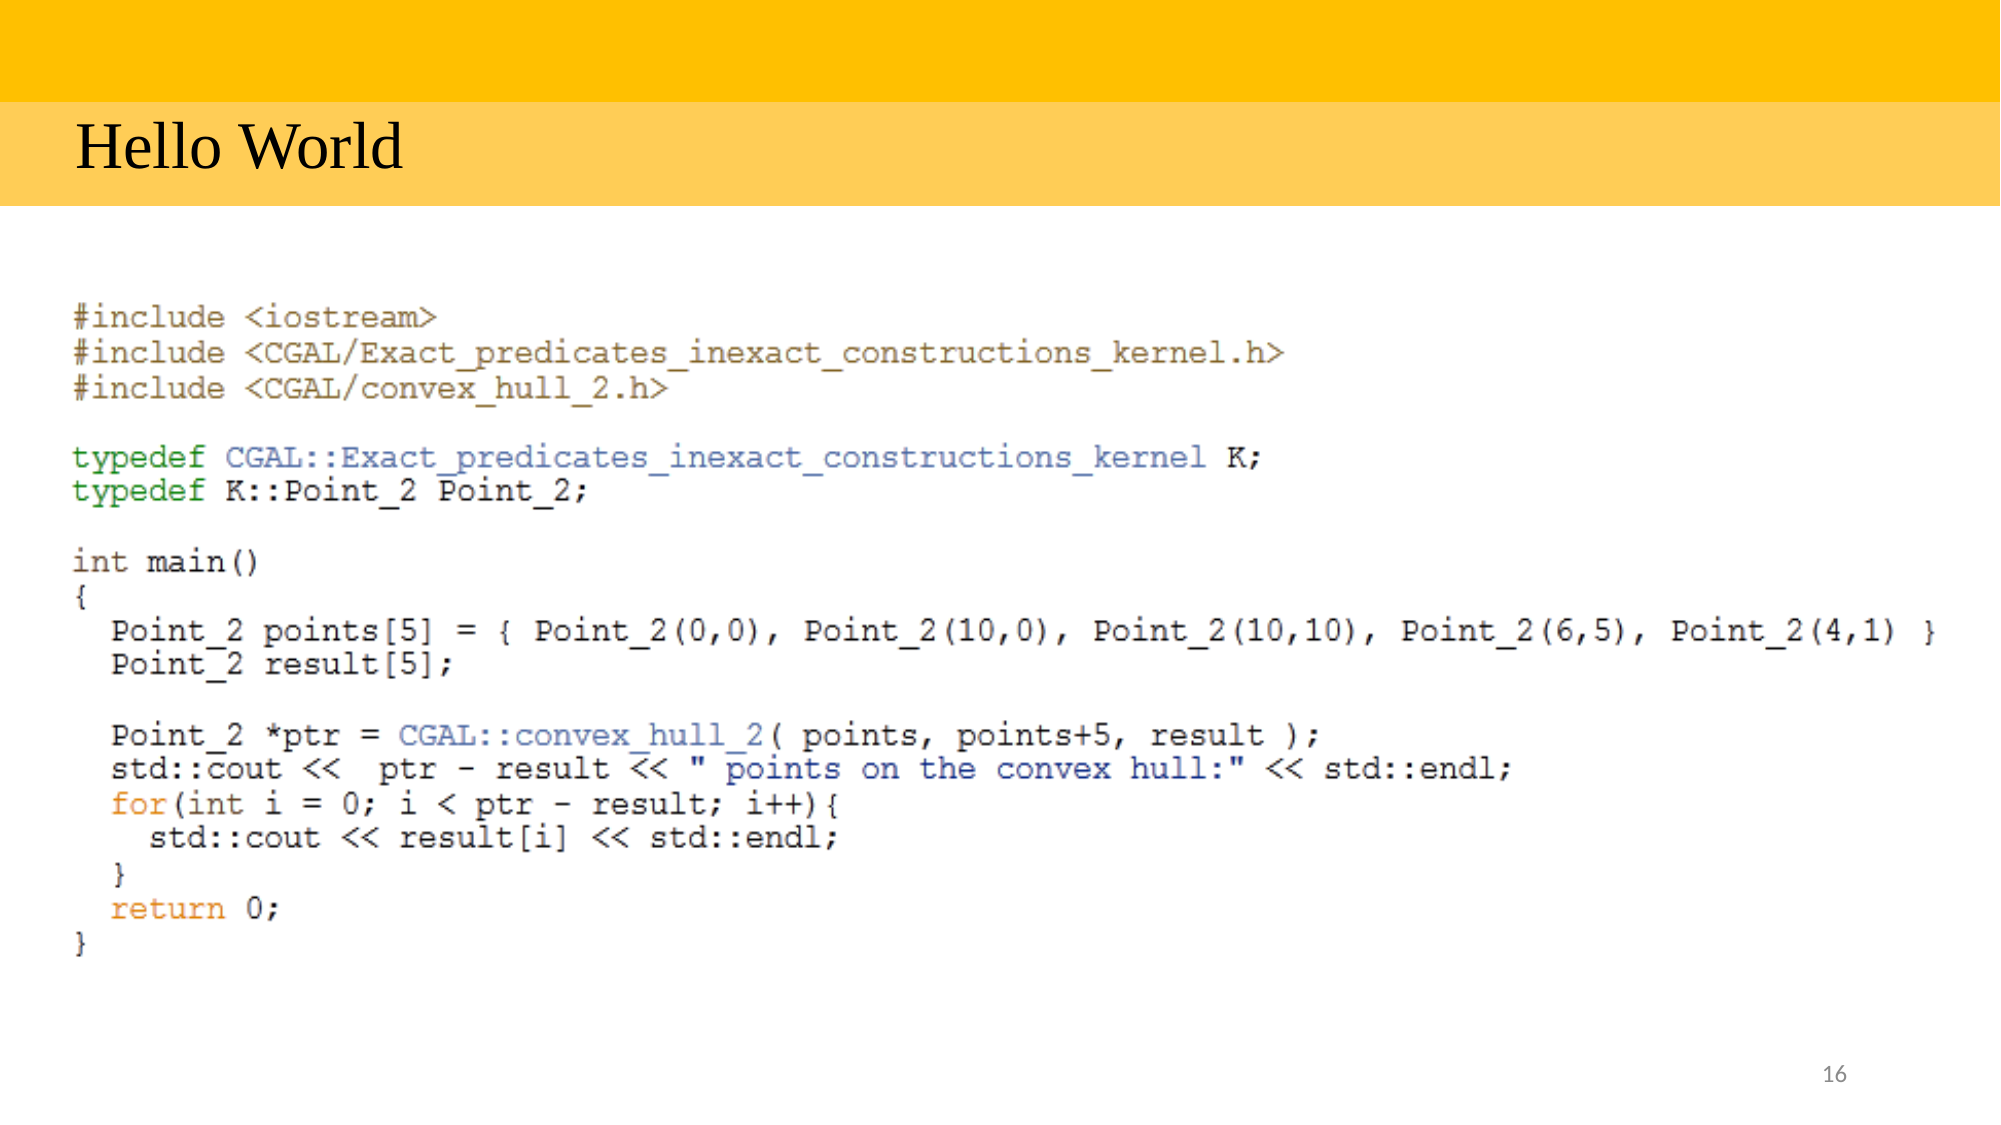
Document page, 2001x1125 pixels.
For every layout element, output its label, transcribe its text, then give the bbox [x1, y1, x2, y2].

table_cell Hello World [0, 102, 2000, 206]
picture [44, 261, 1943, 997]
slide_number 16 [1412, 1042, 1863, 1103]
table_header [0, 0, 2000, 102]
